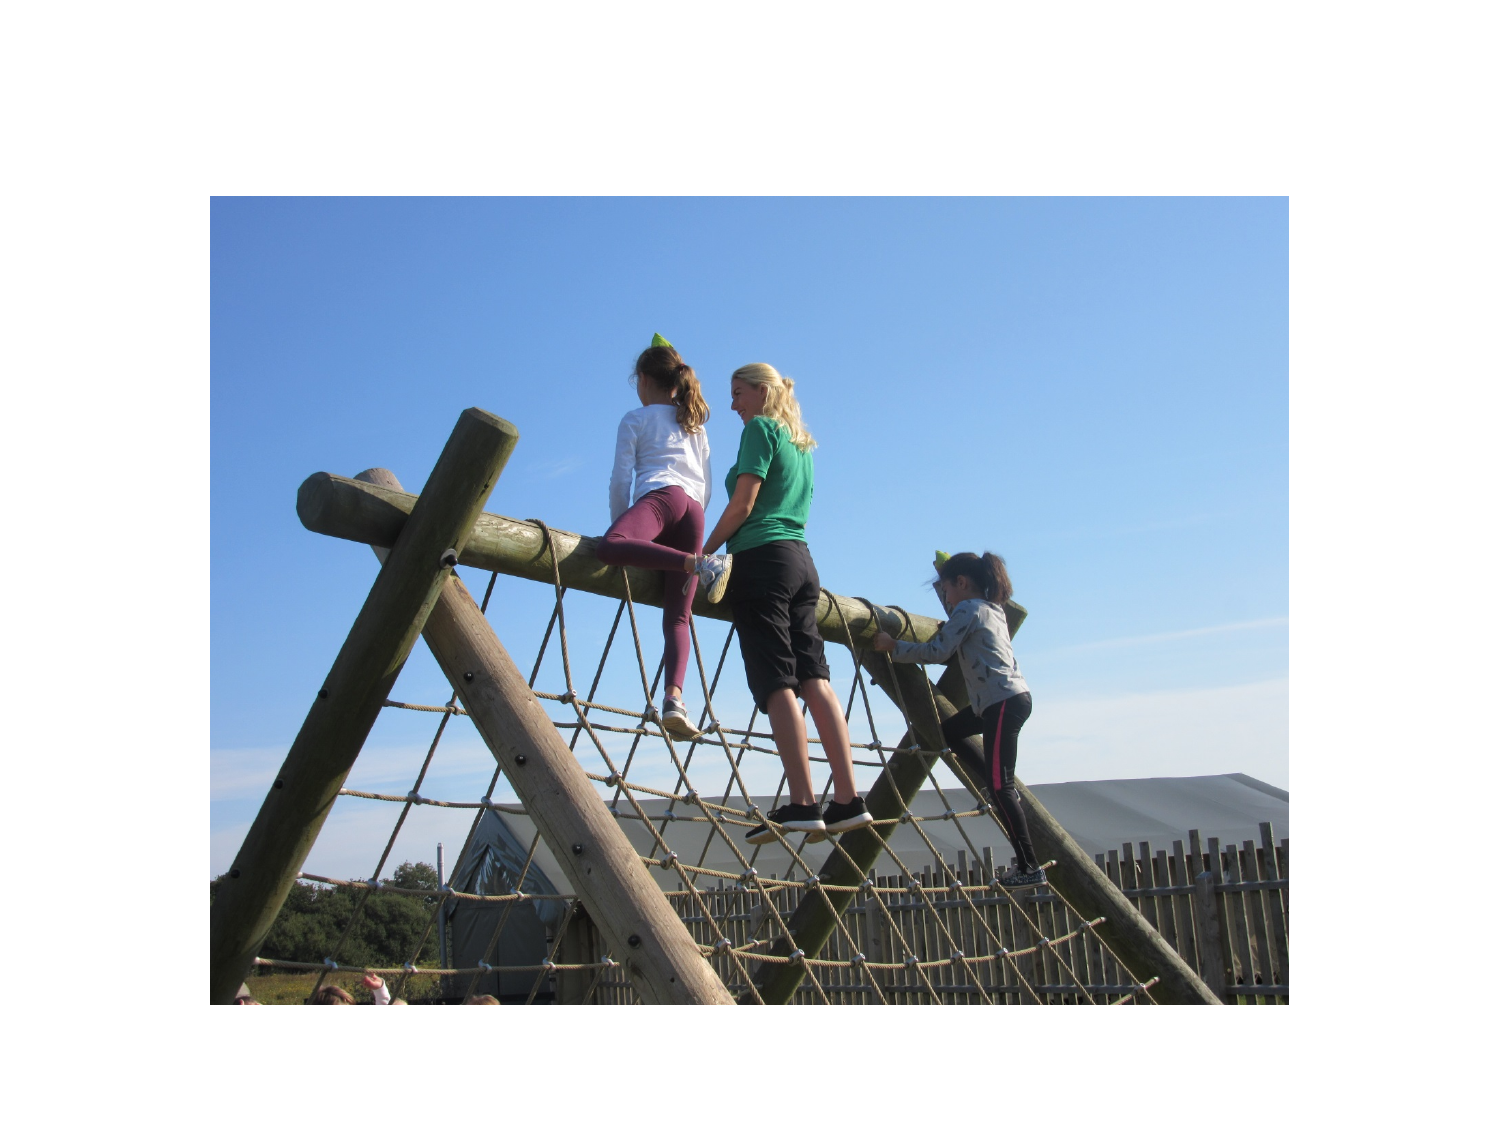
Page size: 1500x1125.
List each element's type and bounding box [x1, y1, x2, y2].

list [210, 196, 1290, 1006]
